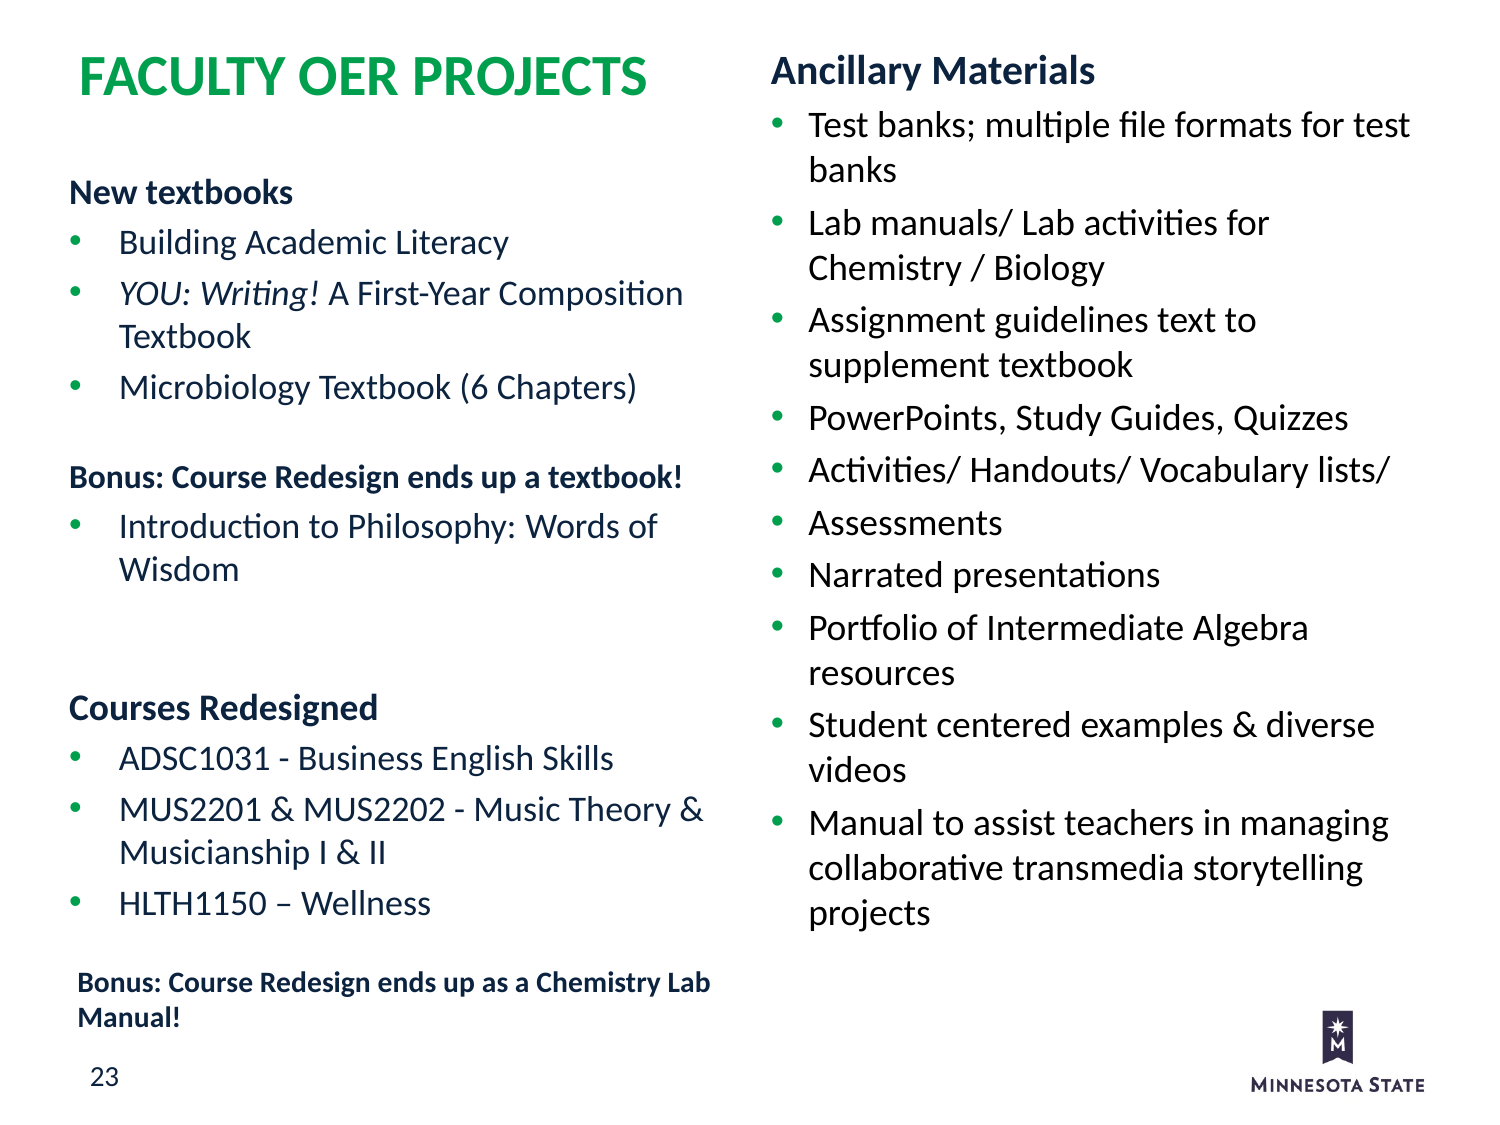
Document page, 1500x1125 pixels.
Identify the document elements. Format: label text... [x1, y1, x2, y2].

list New textbooks Building Academic Literacy YOU: Writing! A First-Year Composition Textbook Microbiology Textbook (6 Chapters) Bonus: Course Redesign ends up a textbook! Introduction to Philosophy: Words of Wisdom Courses Redesigned ADSC1031 - Business English Skills MUS2201 & MUS2202 - Music Theory & Musicianship I & II HLTH1150 – Wellness Bonus: Course Redesign ends up as a Chemistry Lab Manual! [54, 160, 757, 1054]
list Faculty OER PRojects [35, 52, 693, 115]
picture [1175, 999, 1500, 1110]
text_box Ancillary Materials Test banks; multiple file formats for test banks Lab manuals/ Lab activities for Chemistry / Biology Assignment guidelines text to supplement textbook PowerPoints, Study Guides, Quizzes Activities/ Handouts/ Vocabulary lists/ Assessments Narrated presentations Portfolio of Intermediate Algebra resources Student centered examples & diverse videos Manual to assist teachers in managing collaborative transmedia storytelling projects [756, 35, 1442, 941]
